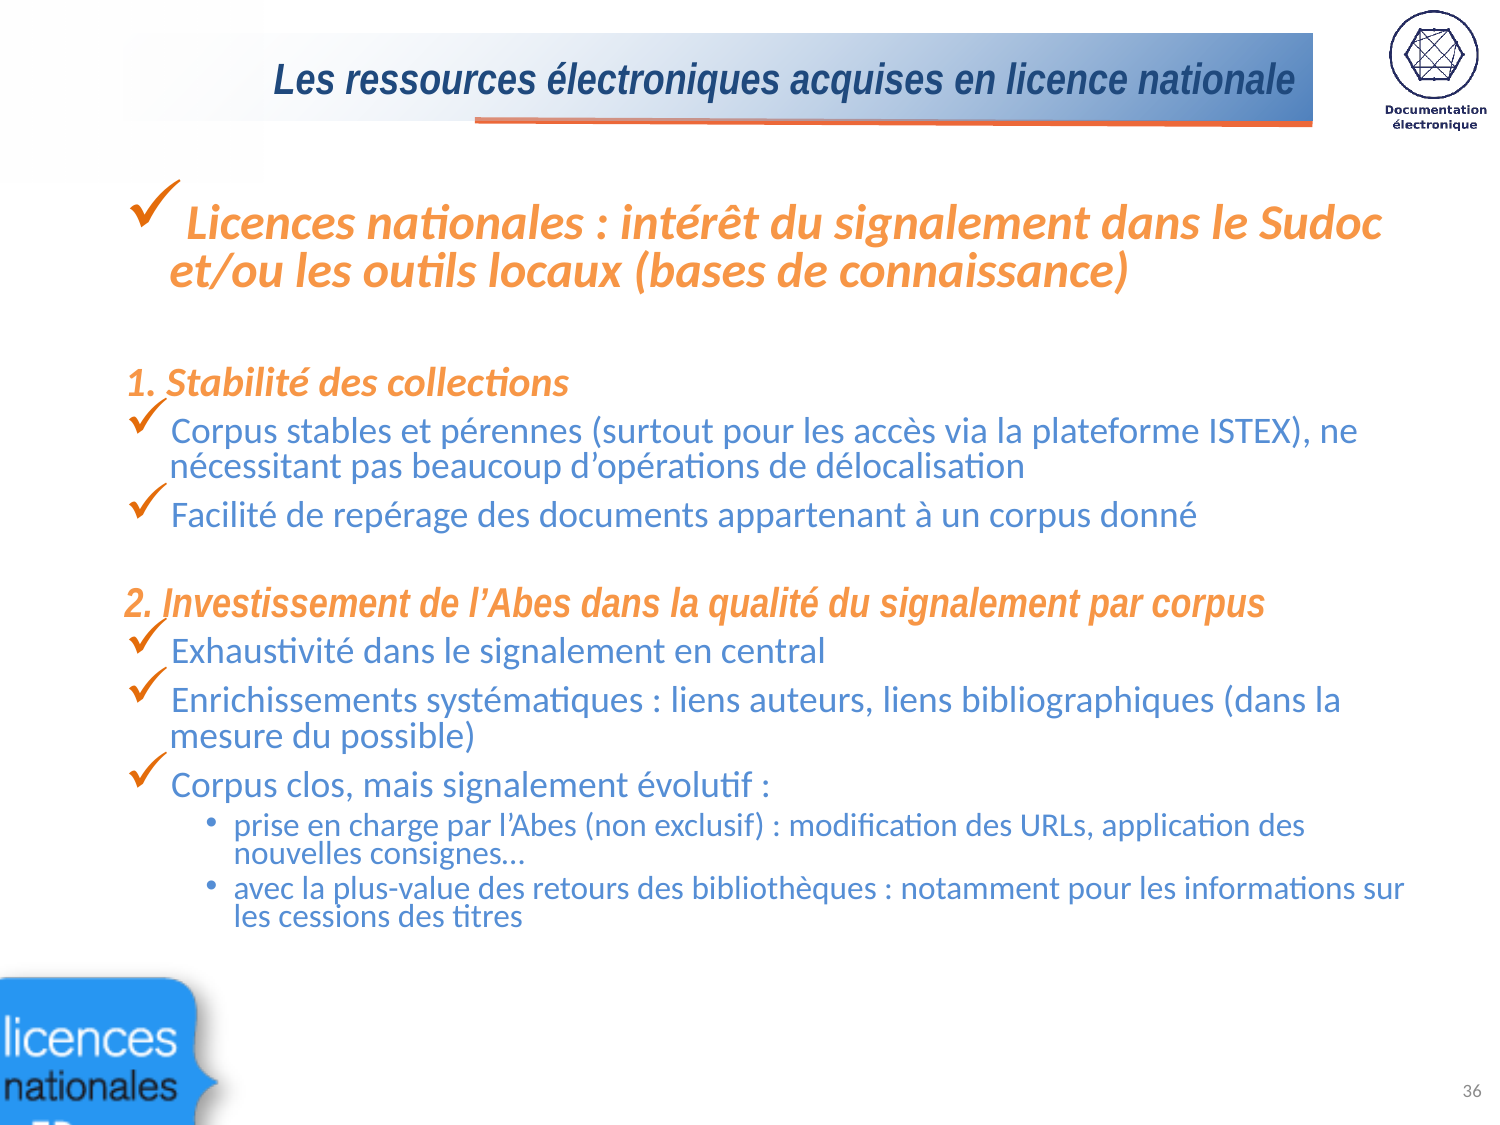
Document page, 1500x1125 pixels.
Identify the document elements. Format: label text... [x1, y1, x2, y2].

title Les ressources électroniques acquises en licence nationale [123, 33, 1313, 121]
list Licences nationales : intérêt du signalement dans le Sudoc et/ou les outils locaux (bases de connaissance) 1. Stabilité des collections Corpus stables et pérennes (surtout pour les accès via la plateforme ISTEX), ne nécessitant pas beaucoup d’opérations de délocalisation Facilité de repérage des documents appartenant à un corpus donné 2. Investissement de l’Abes dans la qualité du signalement par corpus Exhaustivité dans le signalement en central Enrichissements systématiques : liens auteurs, liens bibliographiques (dans la mesure du possible) Corpus clos, mais signalement évolutif : prise en charge par l’Abes (non exclusif) : modification des URLs, application des nouvelles consignes… avec la plus-value des retours des bibliothèques : notamment pour les informations sur les cessions des titres [76, 192, 1427, 1062]
picture [0, 0, 1500, 1125]
slide_number 36 [1424, 1060, 1497, 1121]
